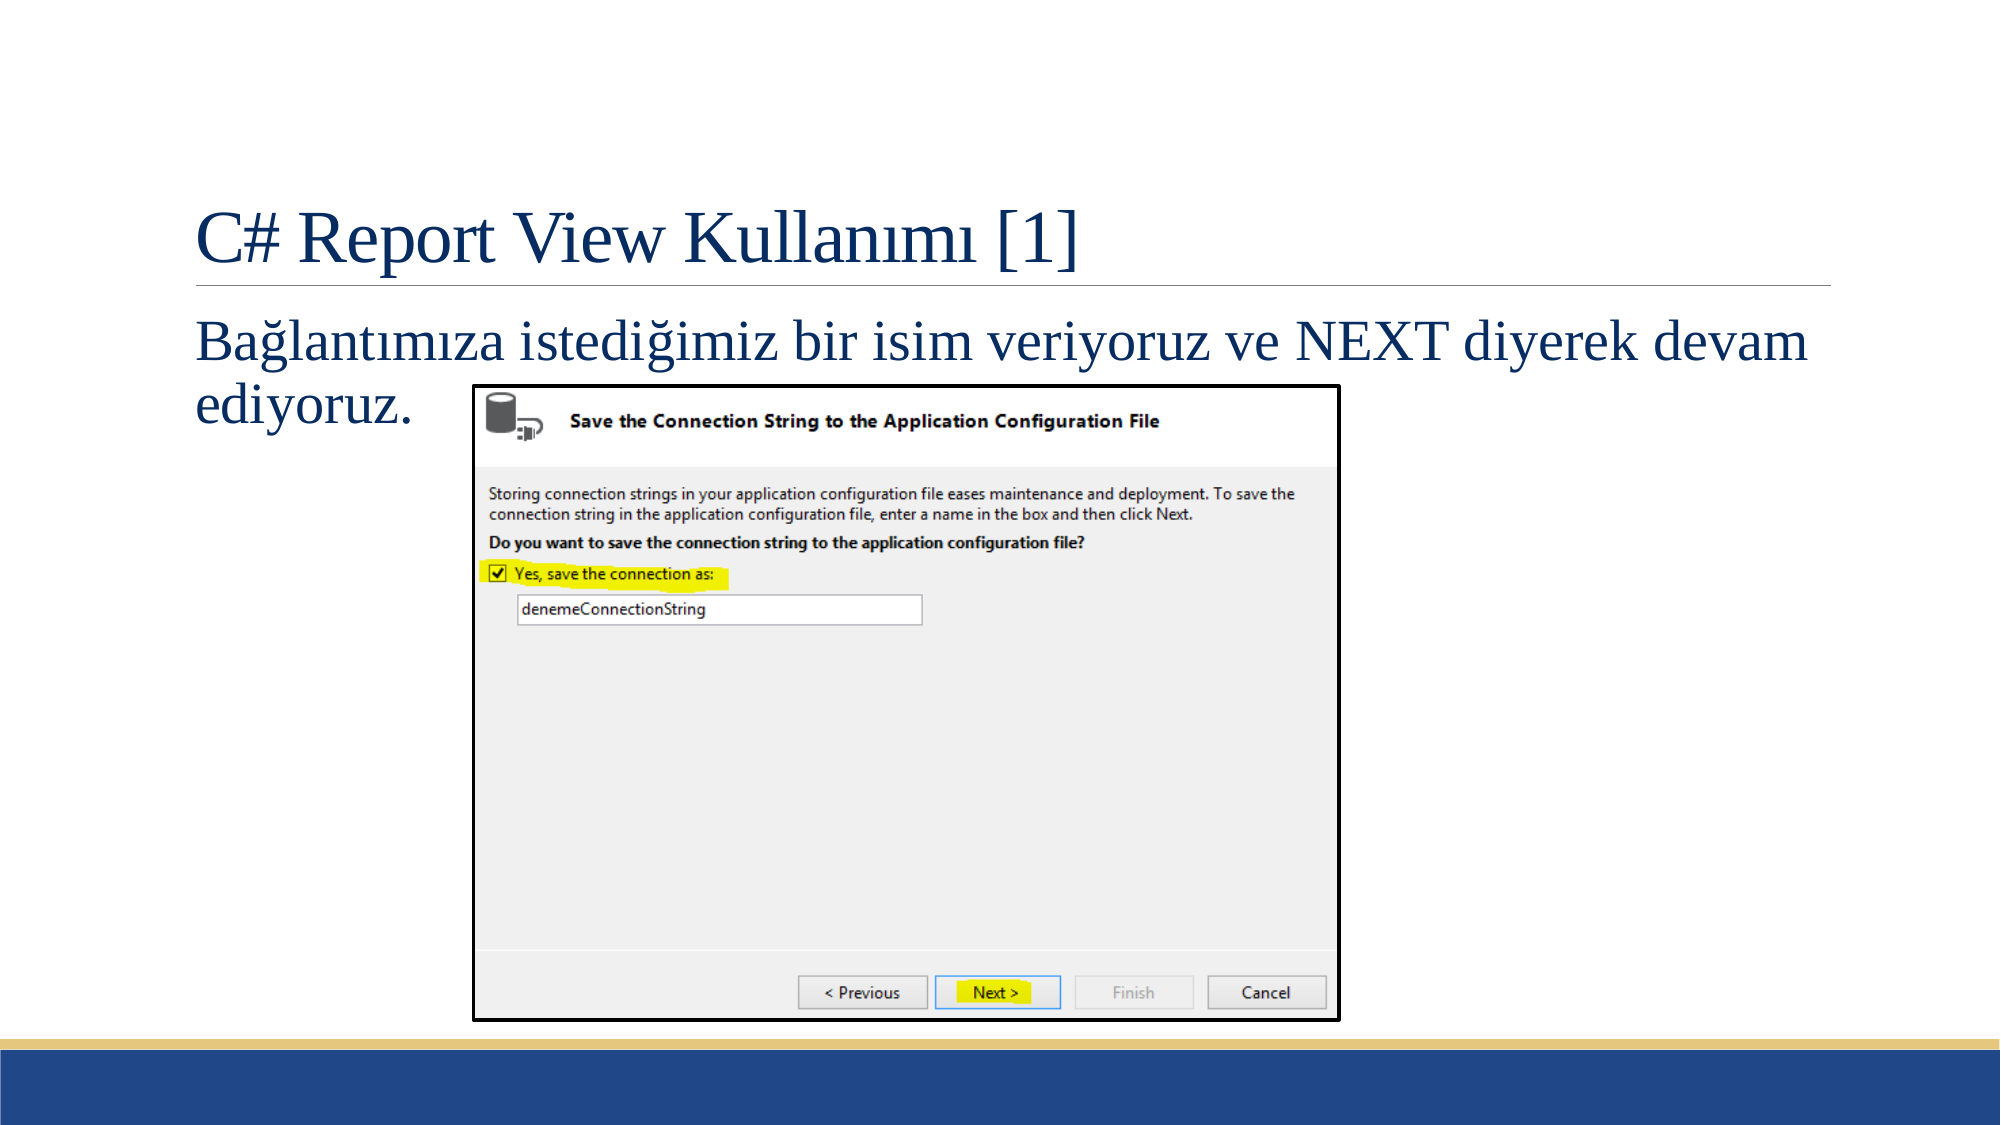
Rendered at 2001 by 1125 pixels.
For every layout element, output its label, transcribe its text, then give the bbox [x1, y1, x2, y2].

picture [474, 386, 1338, 1019]
title C# Report View Kullanımı [1] [180, 47, 1830, 285]
list Bağlantımıza istediğimiz bir isim veriyoruz ve NEXT diyerek devam ediyoruz. [180, 302, 1830, 500]
